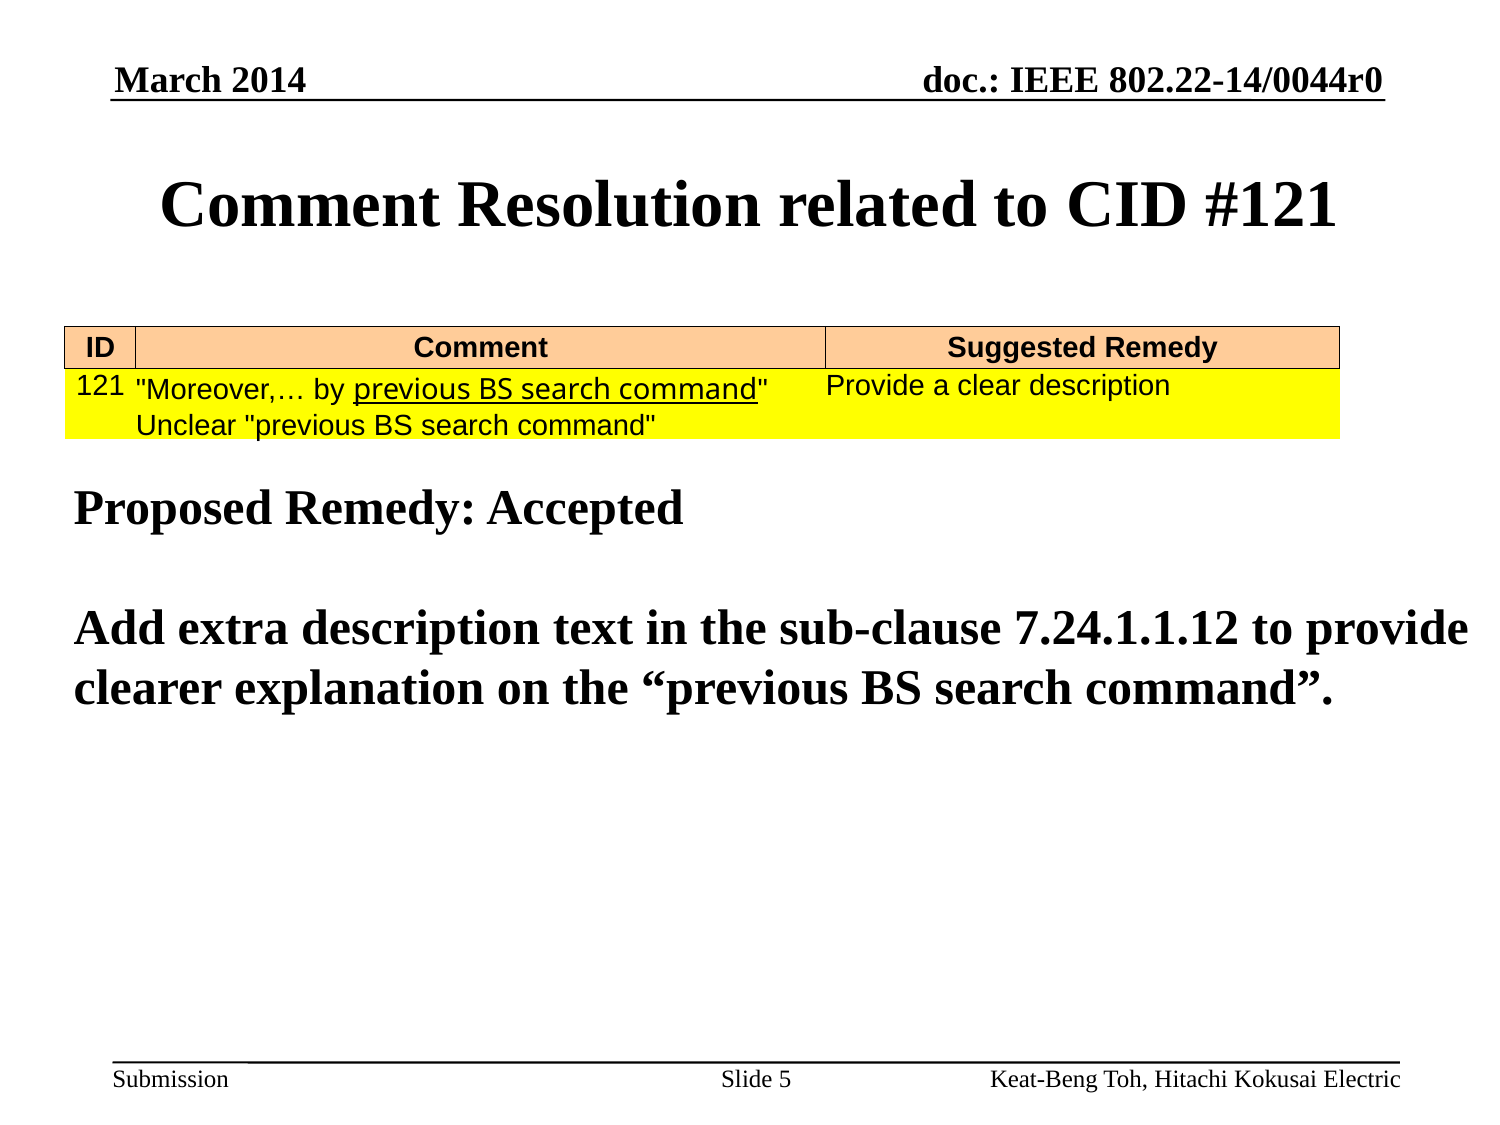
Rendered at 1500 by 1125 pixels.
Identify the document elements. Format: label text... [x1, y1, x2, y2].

table_header Comment [136, 327, 825, 368]
title Comment Resolution related to CID #121 [112, 112, 1388, 288]
table_cell Provide a clear description [826, 369, 1340, 439]
text_box Proposed Remedy: Accepted Add extra description text in the sub-clause 7.24.1.1.12 to provide clearer explanation on the “previous BS search command”. [58, 467, 1497, 782]
table_cell "Moreover,… by previous BS search command" Unclear "previous BS search command" [136, 369, 826, 439]
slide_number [114, 54, 309, 101]
footer Keat-Beng Toh, Hitachi Kokusai Electric [983, 1061, 1402, 1093]
table_cell 121 [65, 369, 136, 439]
table_header ID [65, 327, 135, 368]
table_header Suggested Remedy [826, 327, 1339, 368]
slide_number Slide 5 [706, 1061, 806, 1093]
